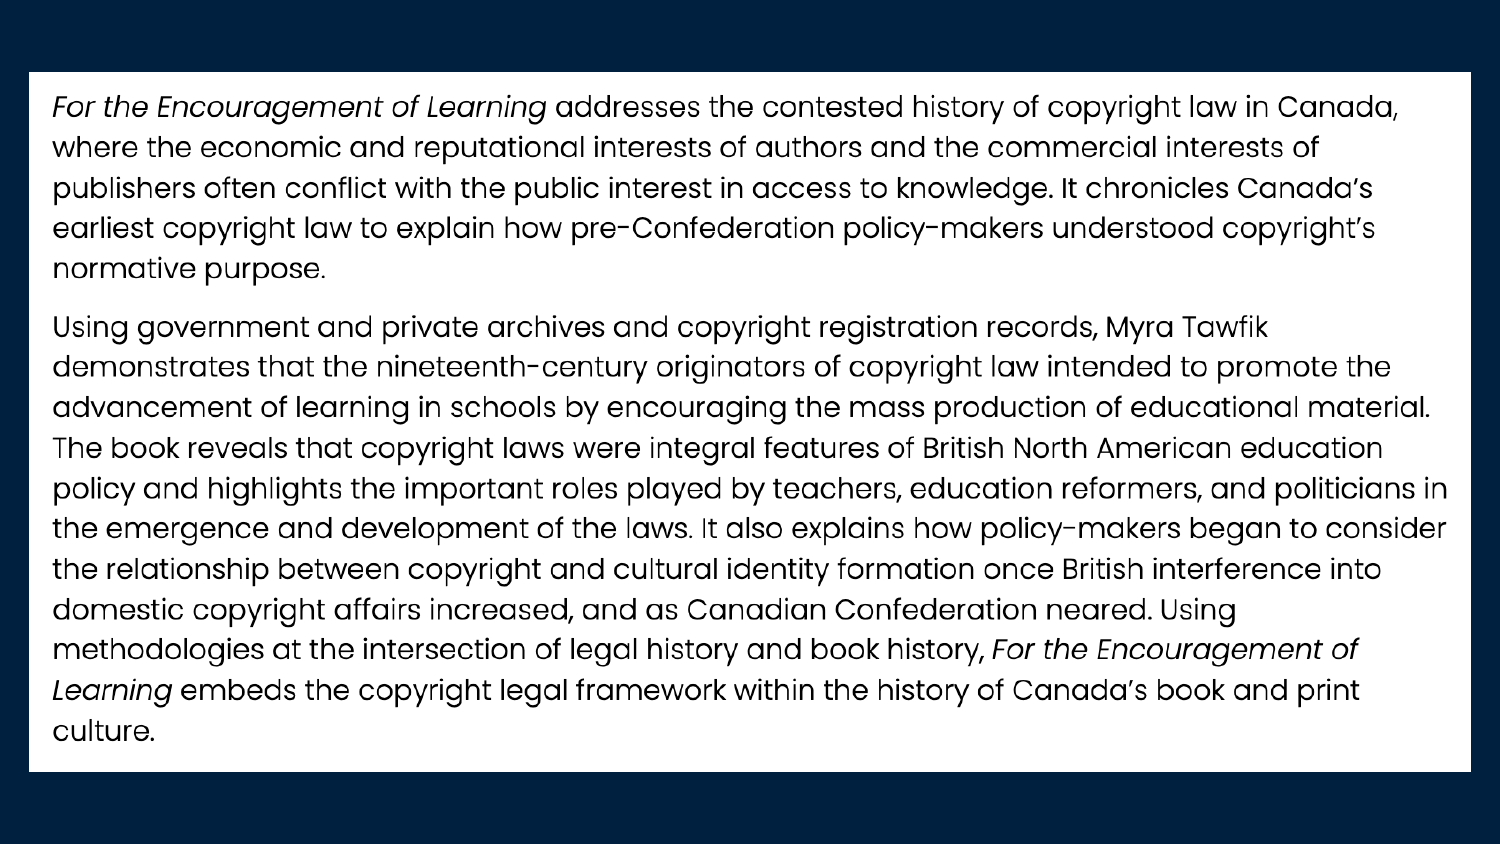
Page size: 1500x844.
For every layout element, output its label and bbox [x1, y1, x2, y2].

picture [29, 72, 1471, 772]
